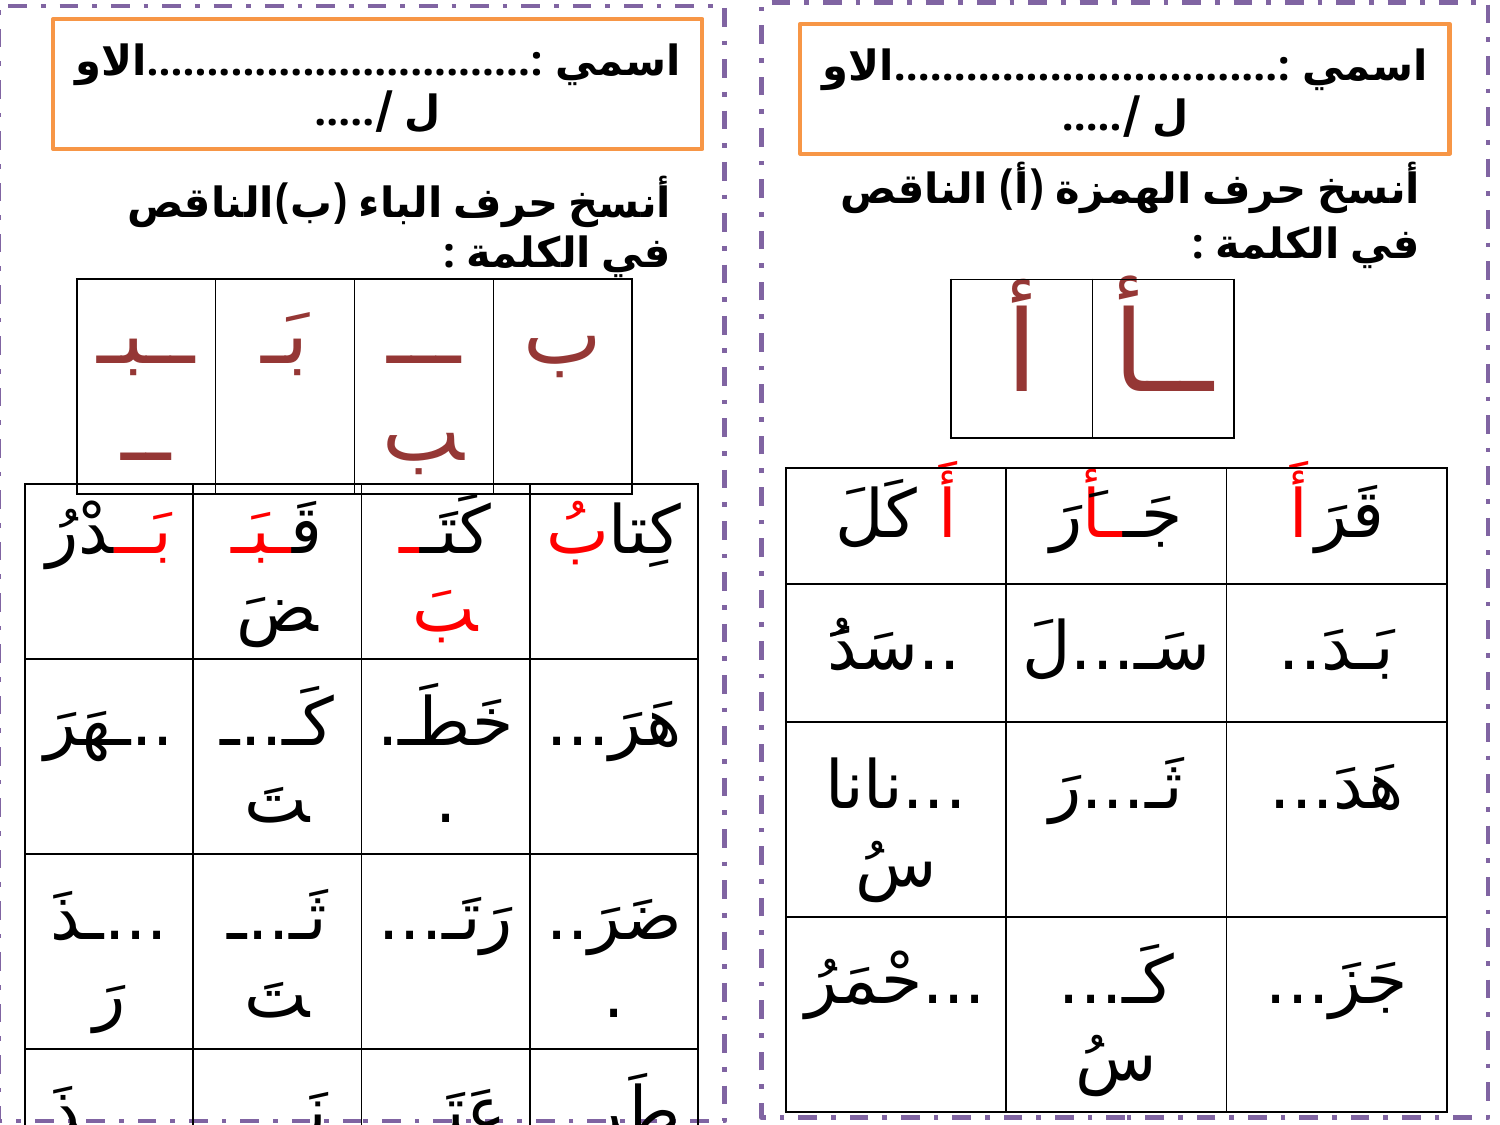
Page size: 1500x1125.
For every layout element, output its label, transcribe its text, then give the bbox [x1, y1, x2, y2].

text_box اسمي :................................الاول /..... [798, 22, 1452, 156]
table_header كِتابُ [531, 485, 697, 658]
table_header قَـبَـضَ [194, 495, 361, 658]
table_cell ...ـذَلَ [26, 1050, 192, 1125]
table_header أَ كَلَ [787, 469, 1005, 583]
text_box أنسخ حرف الهمزة (أ) الناقص في الكلمة : [785, 156, 1435, 286]
table_cell عَتَـ... [362, 1050, 529, 1125]
table_header بَـ [216, 280, 354, 493]
table_cell هَدَ... [1227, 723, 1446, 916]
table_cell هَرَ... [531, 660, 697, 853]
text_box أنسخ حرف الباء (ب)الناقص في الكلمة : [36, 160, 687, 291]
table_cell ضَرَ... [531, 855, 697, 1048]
table_cell كَـ..ـتَ [194, 660, 361, 853]
table_cell ...ـذَرَ [26, 855, 192, 1048]
table_header ــأ [1093, 280, 1233, 437]
table_cell كَـ...سُ [1007, 918, 1226, 1111]
text_box اسمي :................................الاول /..... [51, 17, 704, 151]
text_box [760, 0, 1490, 1120]
table_cell ثَـ..ـتَ [194, 855, 361, 1048]
table_cell خَطَـ.. [362, 660, 529, 853]
table_cell رَتَـ... [362, 855, 529, 1048]
table_cell بَـدَ.. [1227, 585, 1446, 721]
table_header بَــدْرُ [26, 485, 192, 658]
table_cell ..سَدَُ [787, 585, 1005, 721]
table_header كَتَــبَ [362, 495, 529, 658]
table_cell سَـ...لَ [1007, 585, 1226, 721]
table_cell نَـ..ـضَ [194, 1050, 361, 1125]
table_header ـــب [355, 280, 493, 493]
table_cell ...حْمَرُ [787, 918, 1005, 1111]
table_header ب [494, 280, 631, 493]
table_cell ثَـ...رَ [1007, 723, 1226, 916]
text_box [0, 4, 727, 1123]
table_cell ..ـهَرَ [26, 660, 192, 853]
table_header ــبـــ [78, 280, 215, 493]
table_header أ [952, 280, 1092, 437]
table_cell ...ناناسُ [787, 723, 1005, 916]
table_header قَرَأَ [1227, 469, 1446, 583]
table_cell جَزَ... [1227, 918, 1446, 1111]
table_cell طَرِ... [531, 1050, 697, 1125]
table_header جَــأَرَ [1007, 469, 1226, 583]
